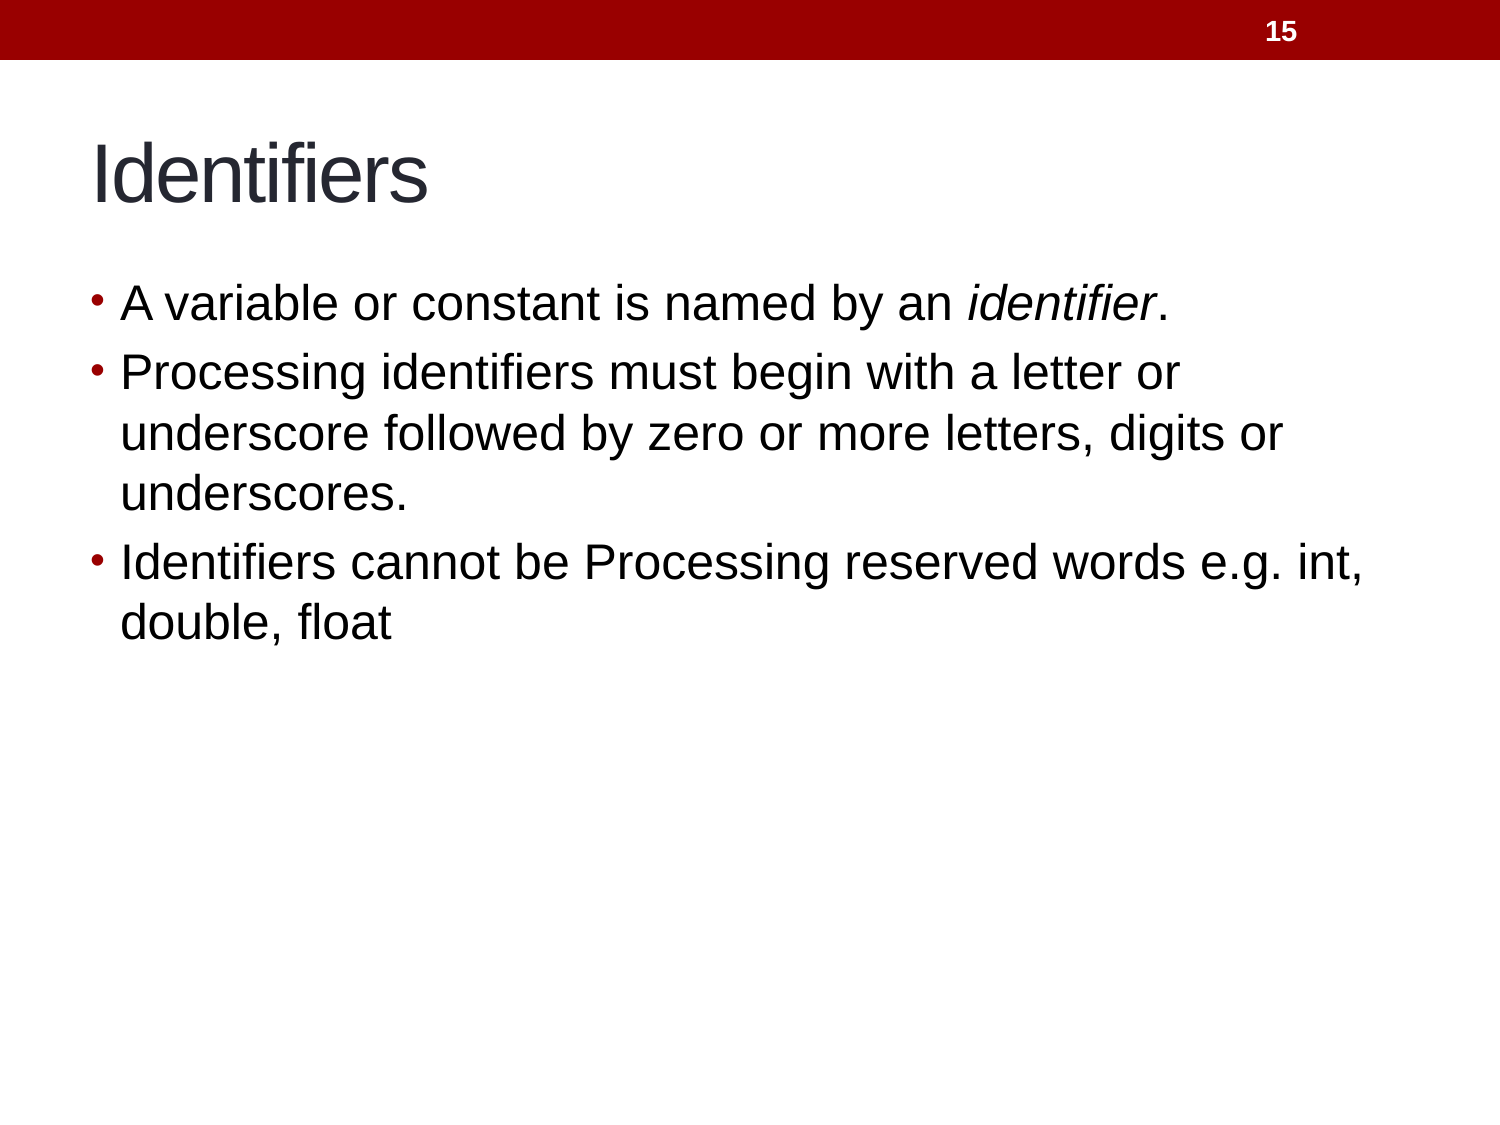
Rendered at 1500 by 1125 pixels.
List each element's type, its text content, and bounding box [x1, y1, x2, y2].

list A variable or constant is named by an identifier. Processing identifiers must begin with a letter or underscore followed by zero or more letters, digits or underscores. Identifiers cannot be Processing reserved words e.g. int, double, float [75, 262, 1425, 975]
slide_number 15 [1250, 3, 1425, 57]
title Identifiers [75, 87, 1425, 250]
